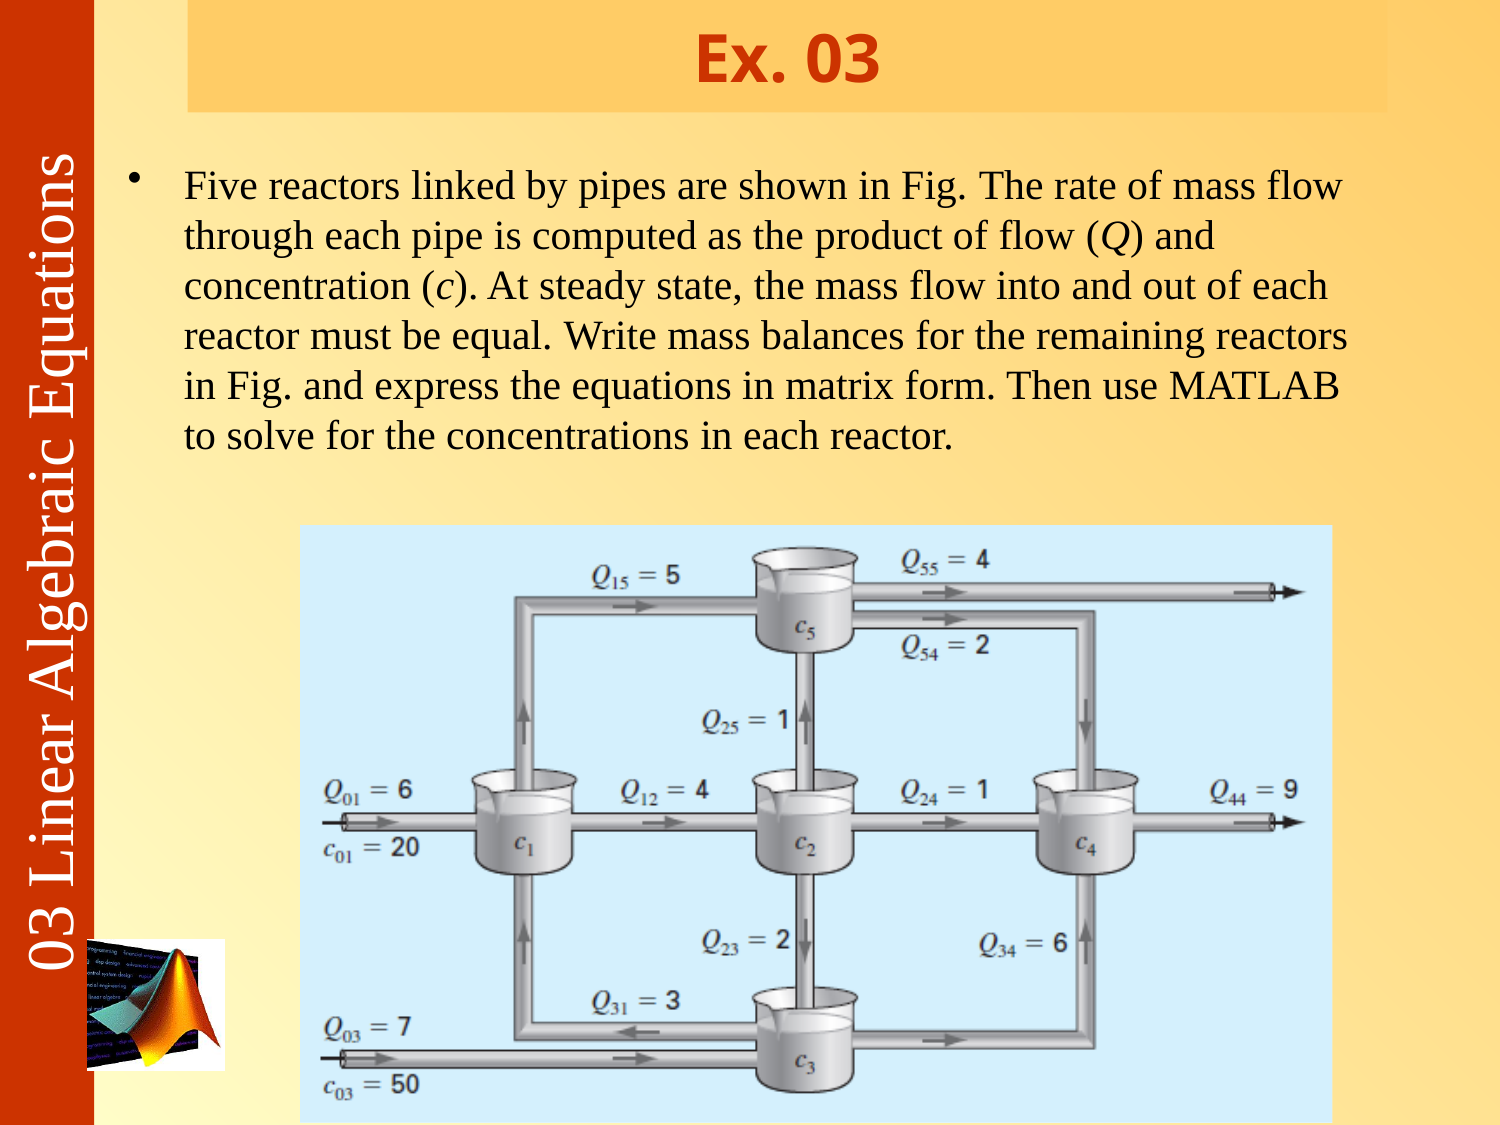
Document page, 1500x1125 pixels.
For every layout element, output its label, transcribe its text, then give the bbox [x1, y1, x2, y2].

picture [299, 525, 1333, 1124]
title Ex. 03 [187, 0, 1388, 113]
picture [87, 939, 225, 1071]
list Five reactors linked by pipes are shown in Fig. The rate of mass flow through each pipe is computed as the product of flow (Q) and concentration (c). At steady state, the mass flow into and out of each reactor must be equal. Write mass balances for the remaining reactors in Fig. and express the equations in matrix form. Then use MATLAB to solve for the concentrations in each reactor. [112, 149, 1388, 988]
